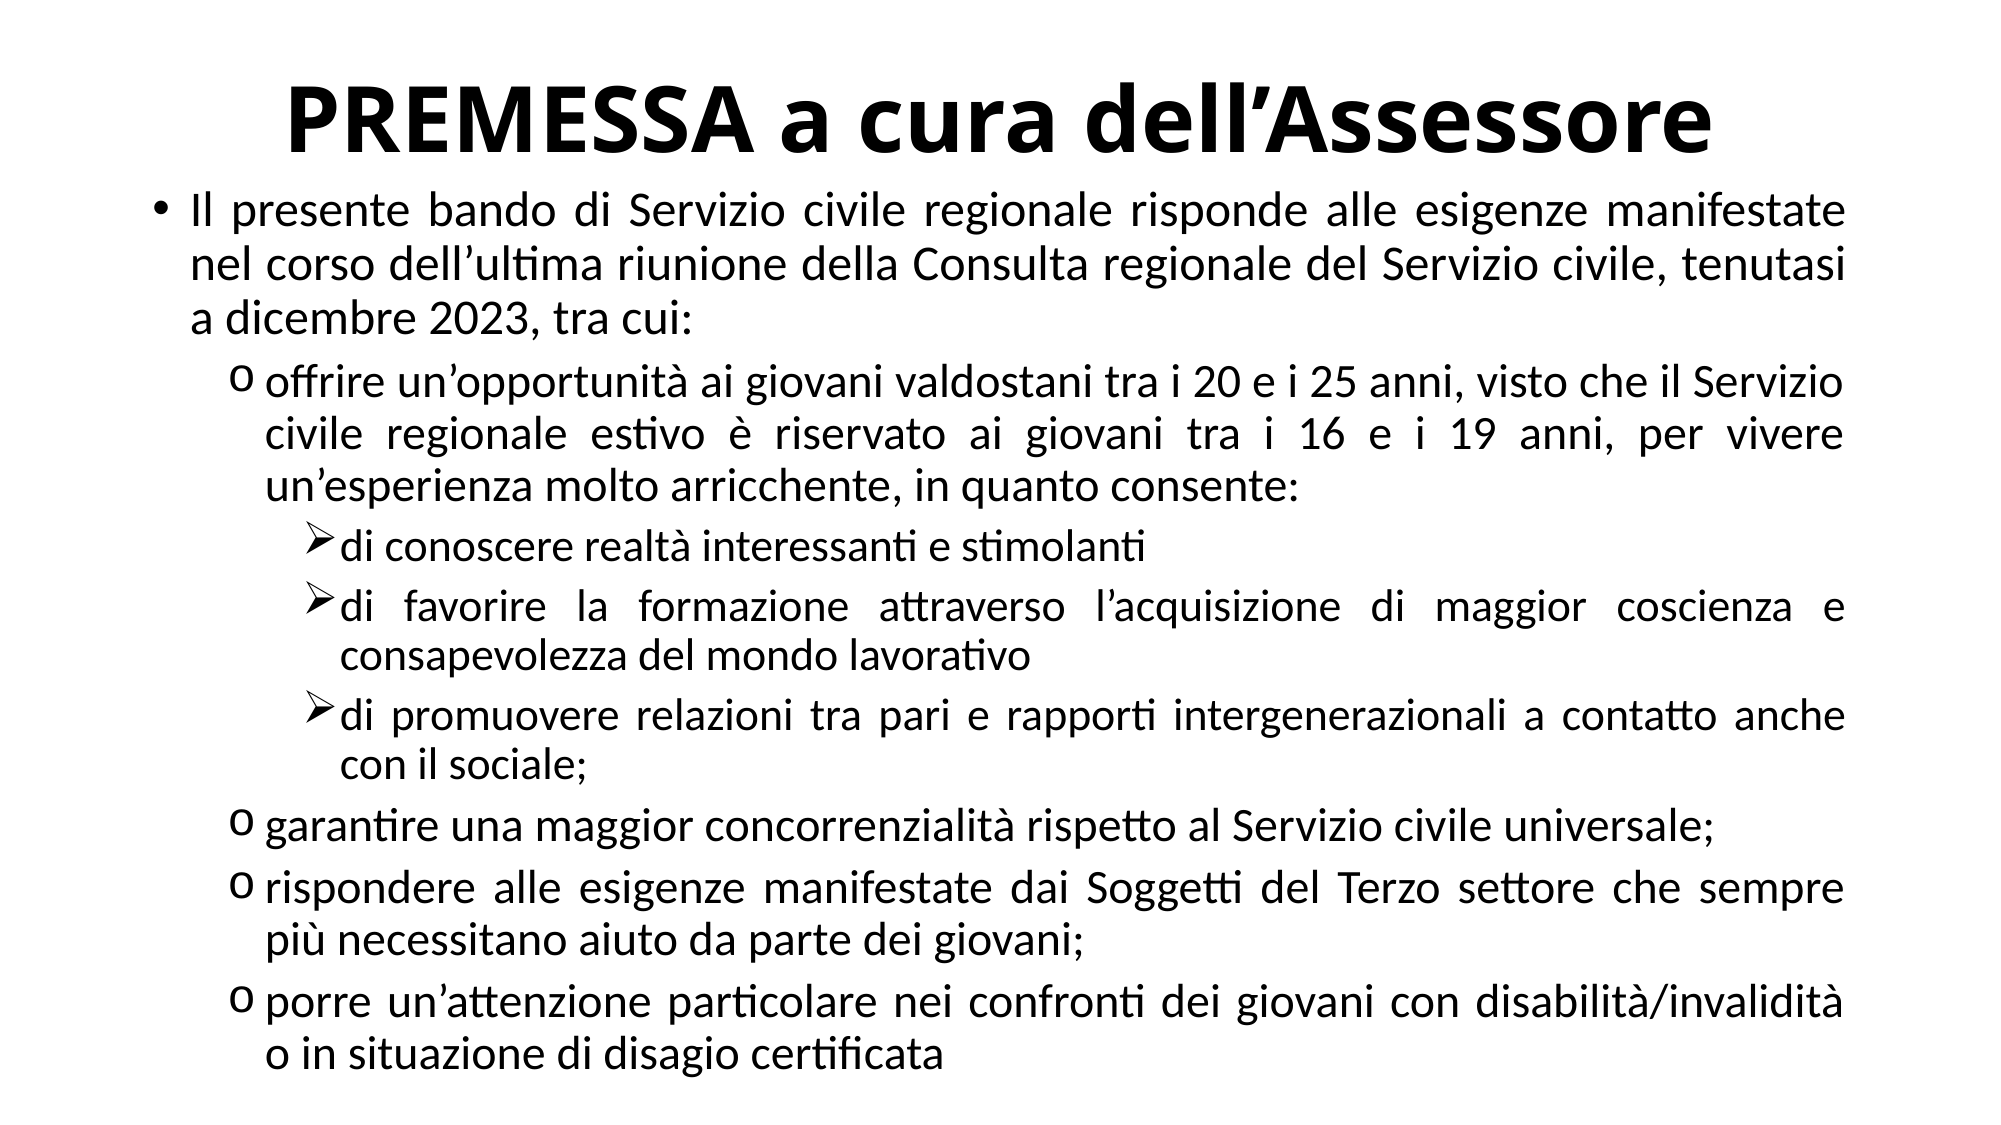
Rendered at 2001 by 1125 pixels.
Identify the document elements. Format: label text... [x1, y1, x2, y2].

title PREMESSA a cura dell’Assessore [137, 59, 1863, 176]
list Il presente bando di Servizio civile regionale risponde alle esigenze manifestate nel corso dell’ultima riunione della Consulta regionale del Servizio civile, tenutasi a dicembre 2023, tra cui: offrire un’opportunità ai giovani valdostani tra i 20 e i 25 anni, visto che il Servizio civile regionale estivo è riservato ai giovani tra i 16 e i 19 anni, per vivere un’esperienza molto arricchente, in quanto consente: di conoscere realtà interessanti e stimolanti di favorire la formazione attraverso l’acquisizione di maggior coscienza e consapevolezza del mondo lavorativo di promuovere relazioni tra pari e rapporti intergenerazionali a contatto anche con il sociale; garantire una maggior concorrenzialità rispetto al Servizio civile universale; rispondere alle esigenze manifestate dai Soggetti del Terzo settore che sempre più necessitano aiuto da parte dei giovani; porre un’attenzione particolare nei confronti dei giovani con disabilità/invalidità o in situazione di disagio certificata [137, 176, 1863, 1101]
